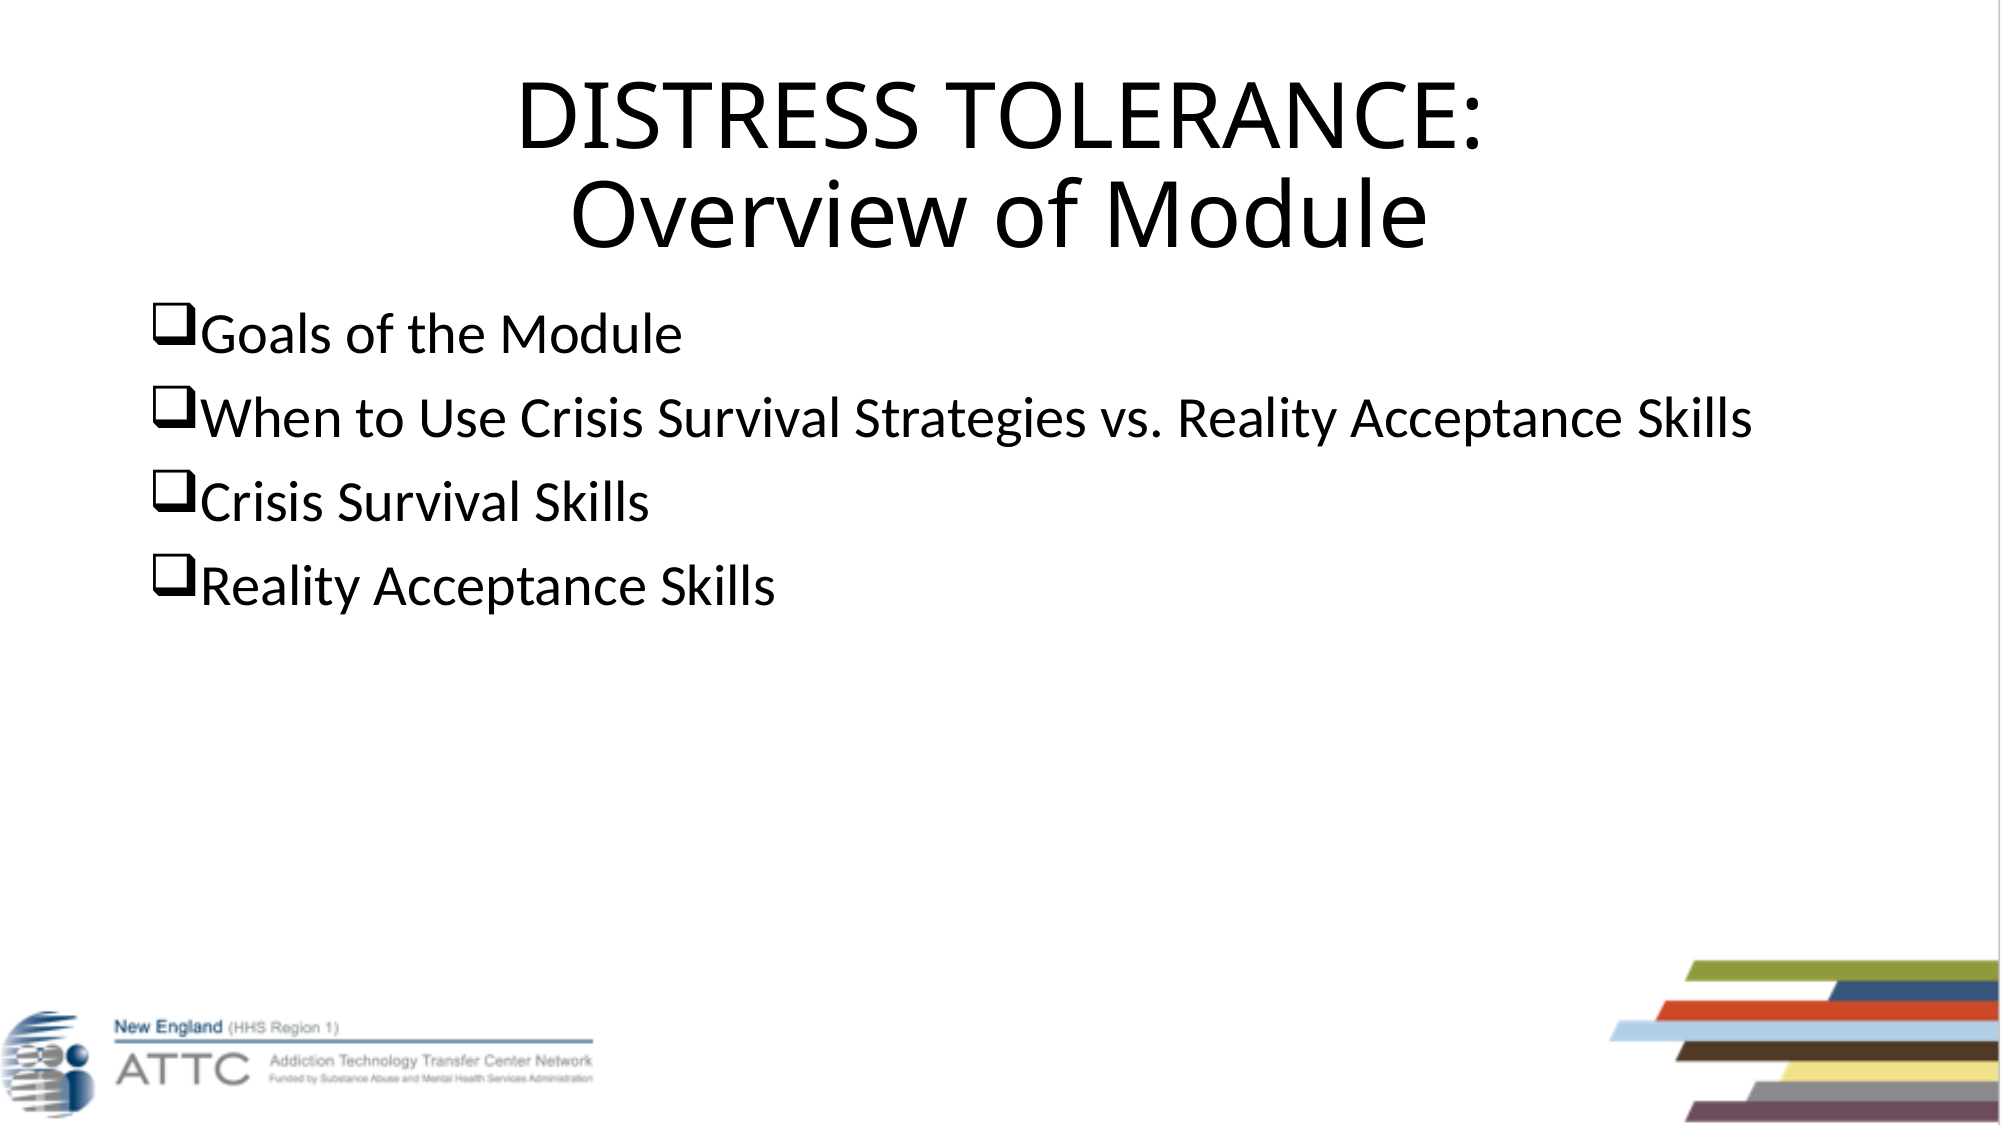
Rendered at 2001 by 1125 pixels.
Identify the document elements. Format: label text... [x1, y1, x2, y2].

title DISTRESS TOLERANCE: Overview of Module [137, 59, 1863, 278]
list Goals of the Module When to Use Crisis Survival Strategies vs. Reality Acceptance Skills Crisis Survival Skills Reality Acceptance Skills [133, 295, 1917, 1013]
picture [0, 0, 2001, 1125]
